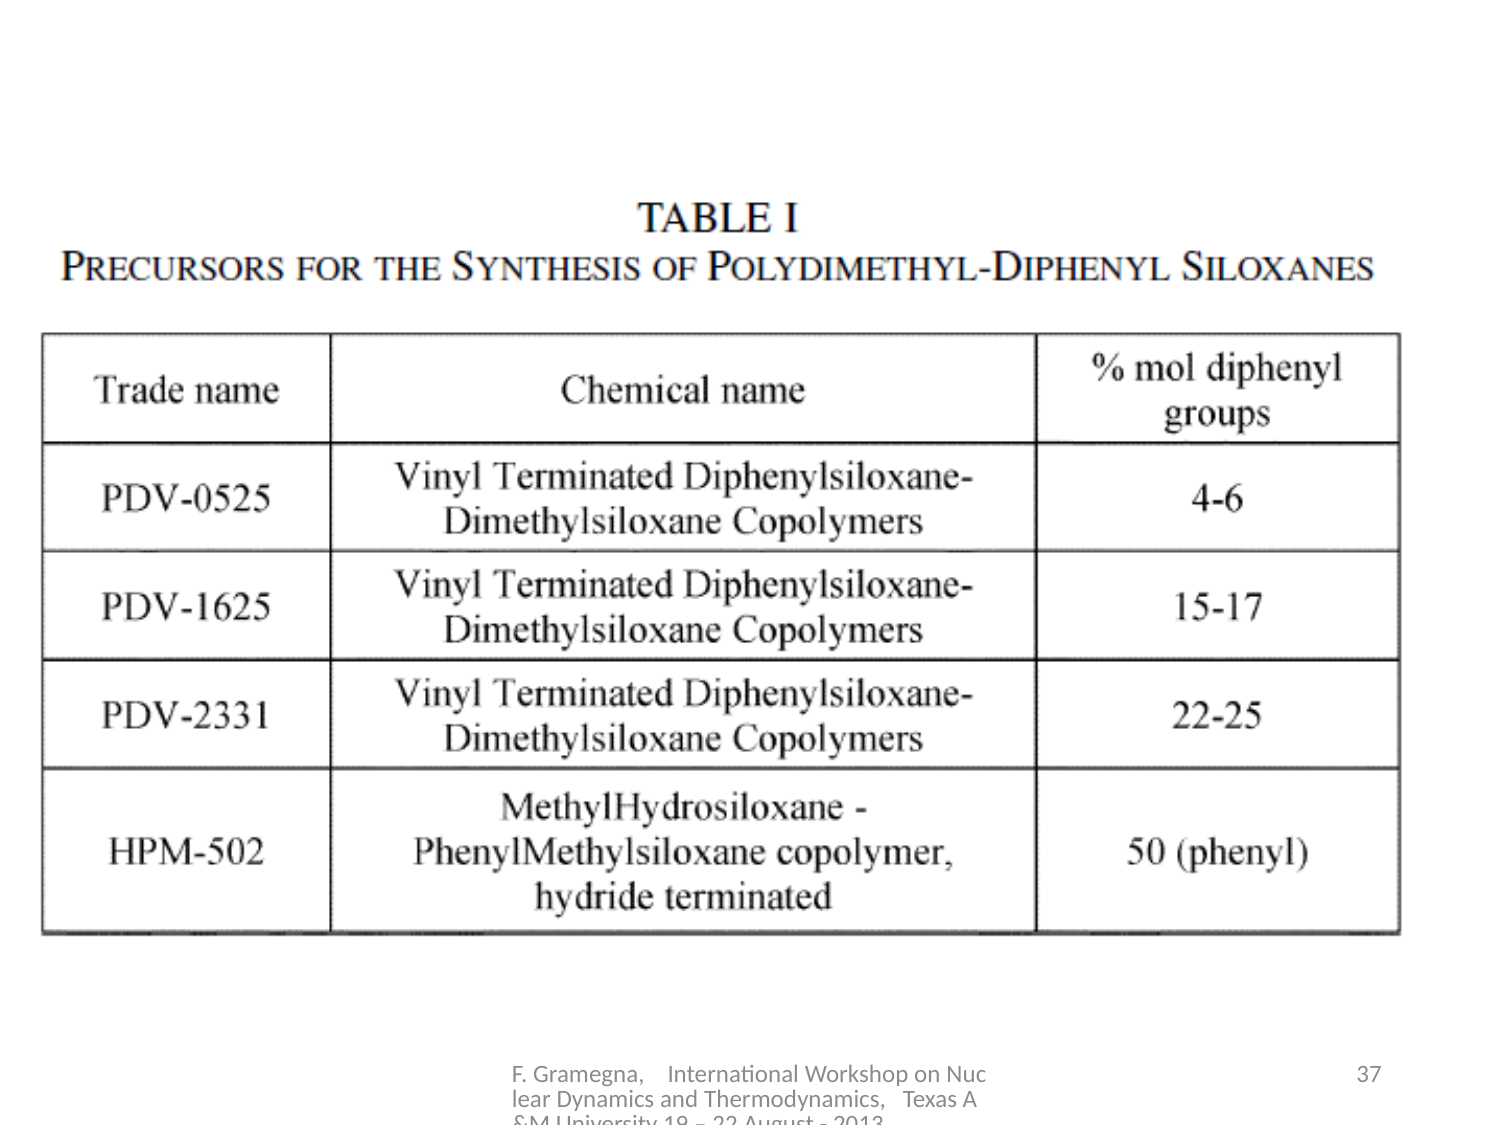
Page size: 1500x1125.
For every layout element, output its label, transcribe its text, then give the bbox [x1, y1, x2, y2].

slide_number 37 [1059, 1042, 1397, 1103]
picture [0, 153, 1500, 972]
footer F. Gramegna, International Workshop on Nuclear Dynamics and Thermodynamics, Texas A&M University 19 – 22 August - 2013 [496, 1042, 1004, 1103]
